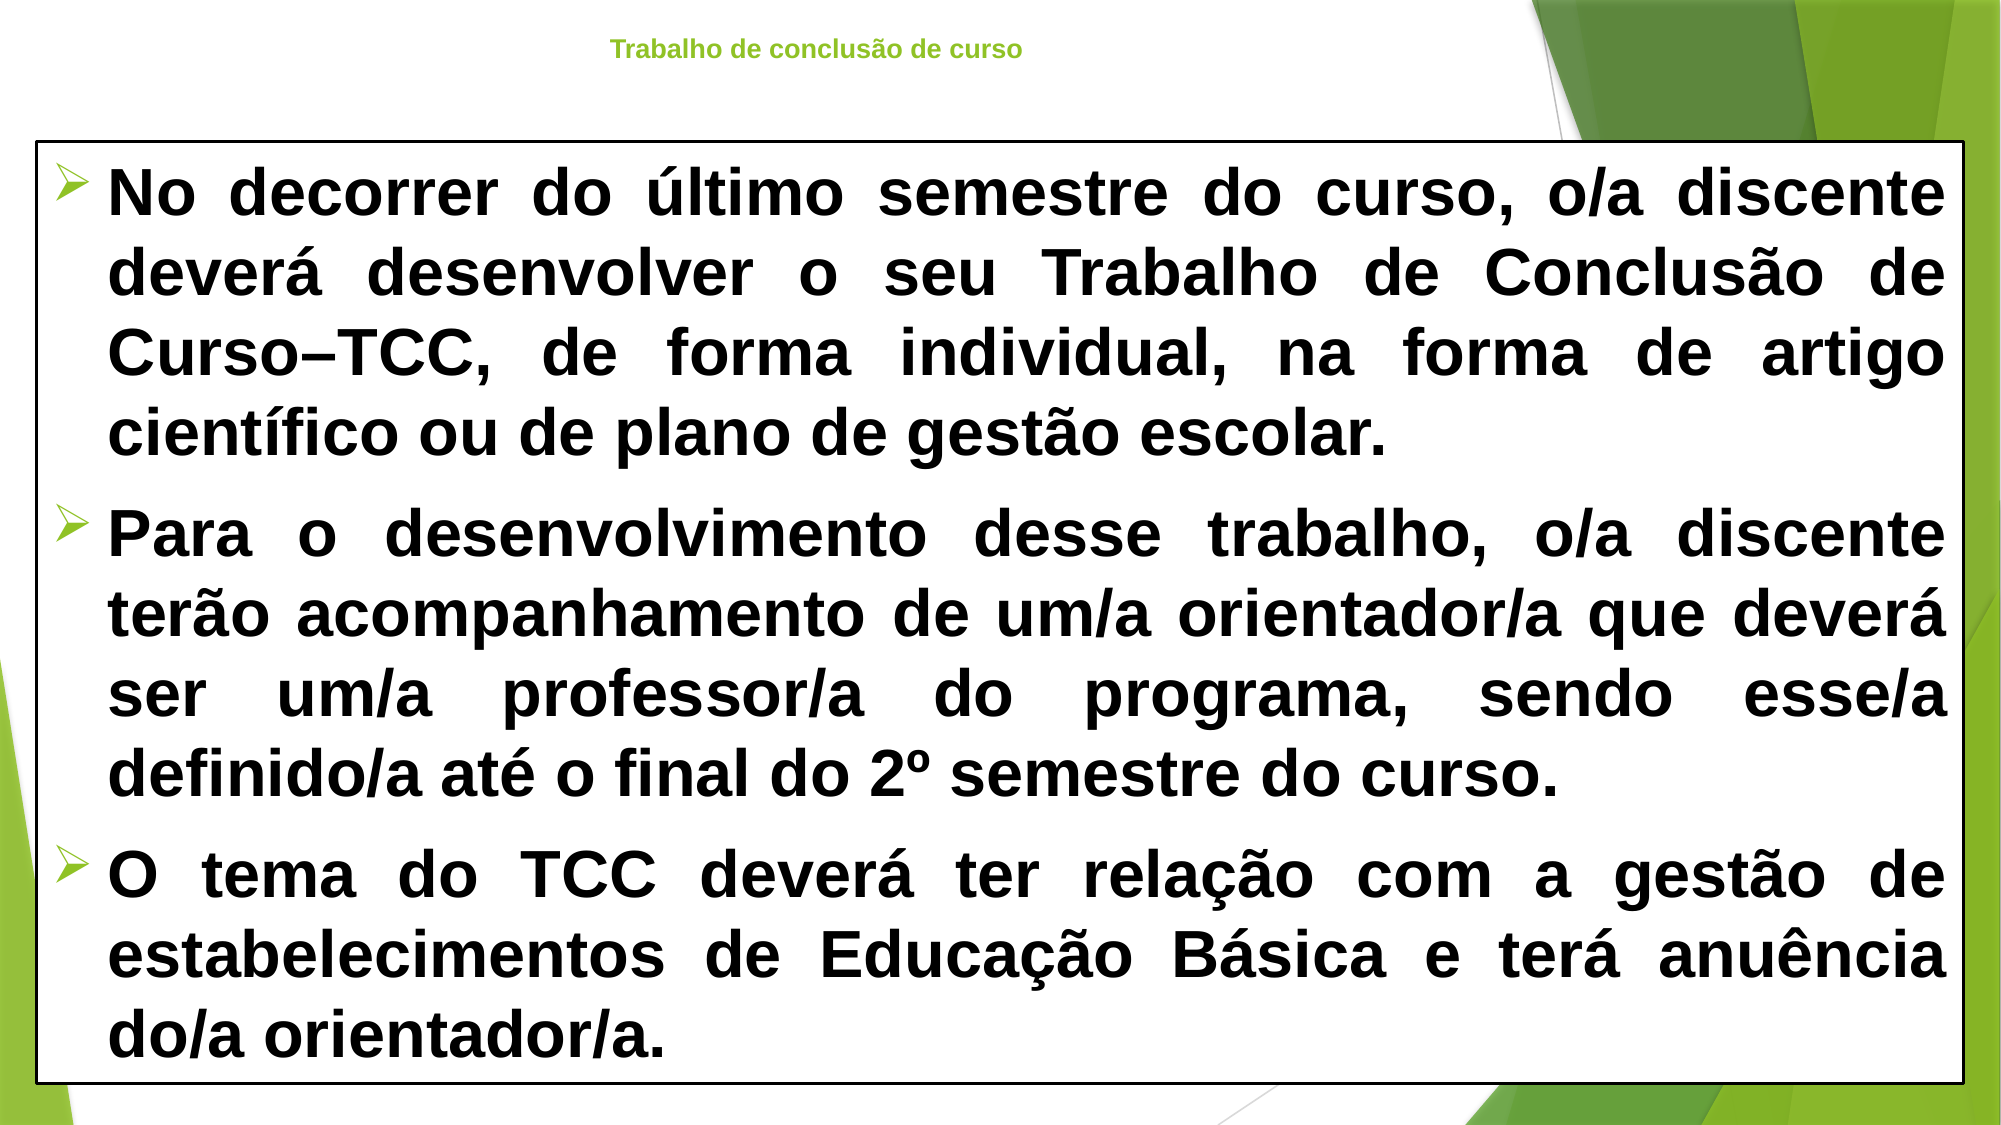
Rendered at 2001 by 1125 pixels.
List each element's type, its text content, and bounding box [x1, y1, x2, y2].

list No decorrer do último semestre do curso, o/a discente deverá desenvolver o seu Trabalho de Conclusão de Curso–TCC, de forma individual, na forma de artigo científico ou de plano de gestão escolar. Para o desenvolvimento desse trabalho, o/a discente terão acompanhamento de um/a orientador/a que deverá ser um/a professor/a do programa, sendo esse/a definido/a até o final do 2º semestre do curso. O tema do TCC deverá ter relação com a gestão de estabelecimentos de Educação Básica e terá anuência do/a orientador/a. [35, 140, 1965, 1085]
title Trabalho de conclusão de curso [111, 26, 1522, 134]
